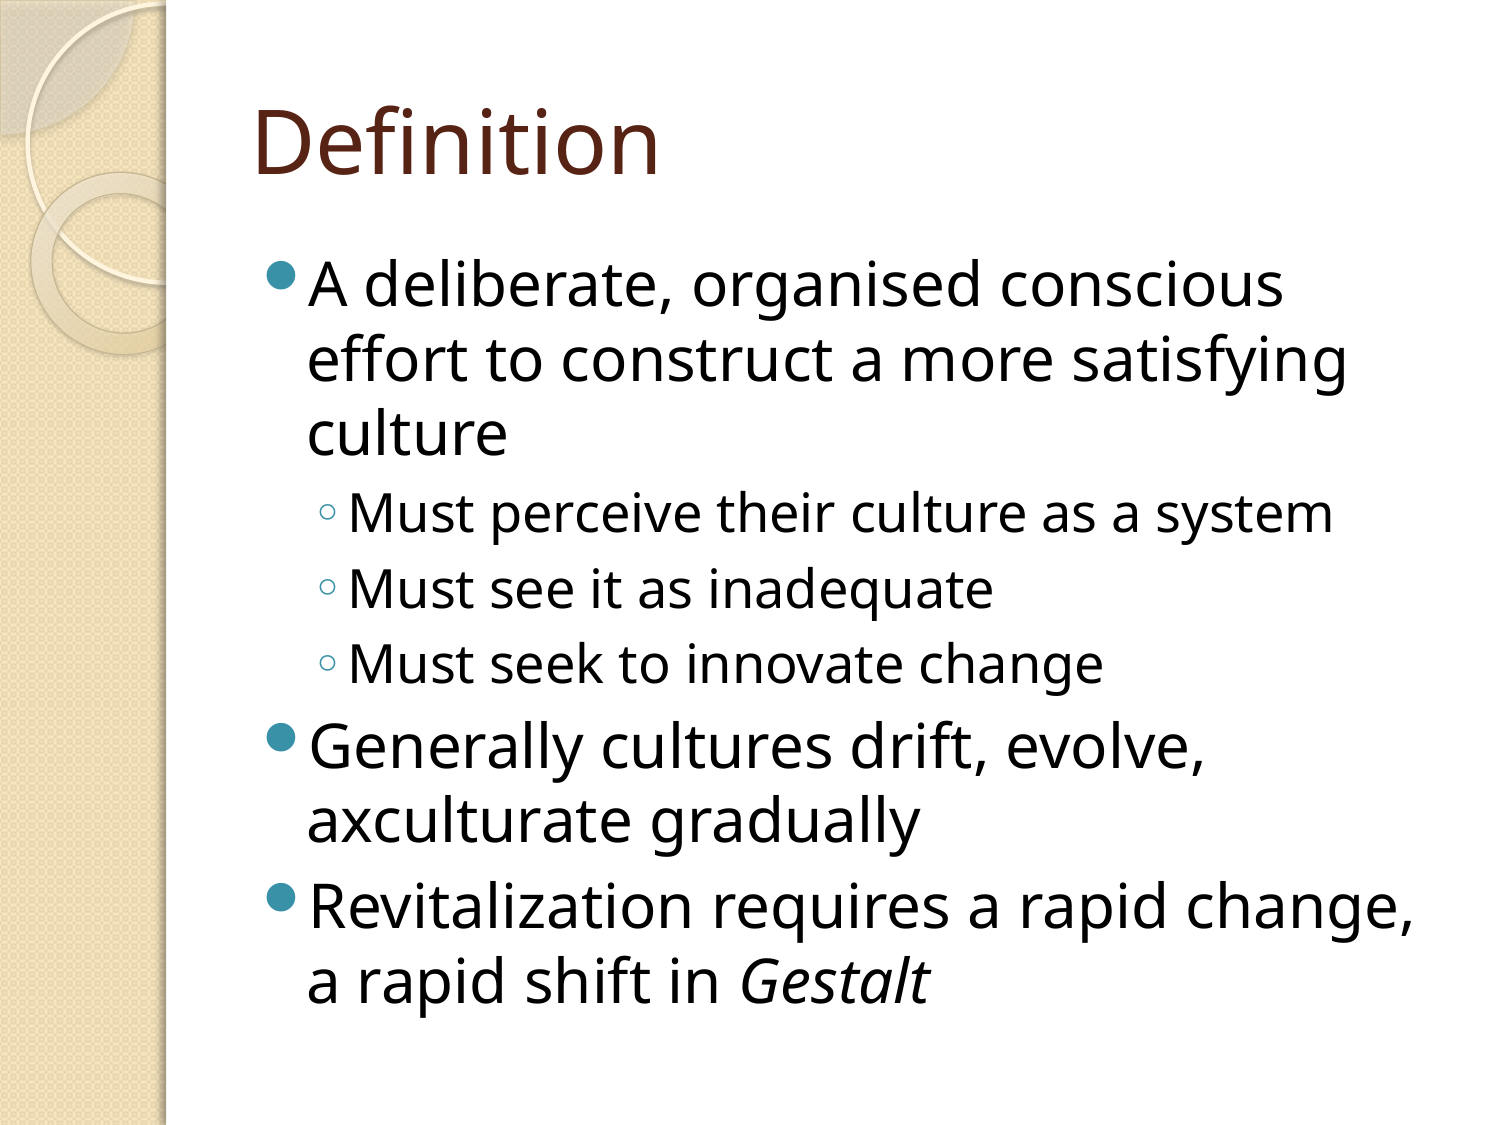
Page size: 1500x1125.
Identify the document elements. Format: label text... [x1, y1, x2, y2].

title Definition [235, 45, 1466, 233]
list A deliberate, organised conscious effort to construct a more satisfying culture Must perceive their culture as a system Must see it as inadequate Must seek to innovate change Generally cultures drift, evolve, axculturate gradually Revitalization requires a rapid change, a rapid shift in Gestalt [235, 237, 1466, 1025]
